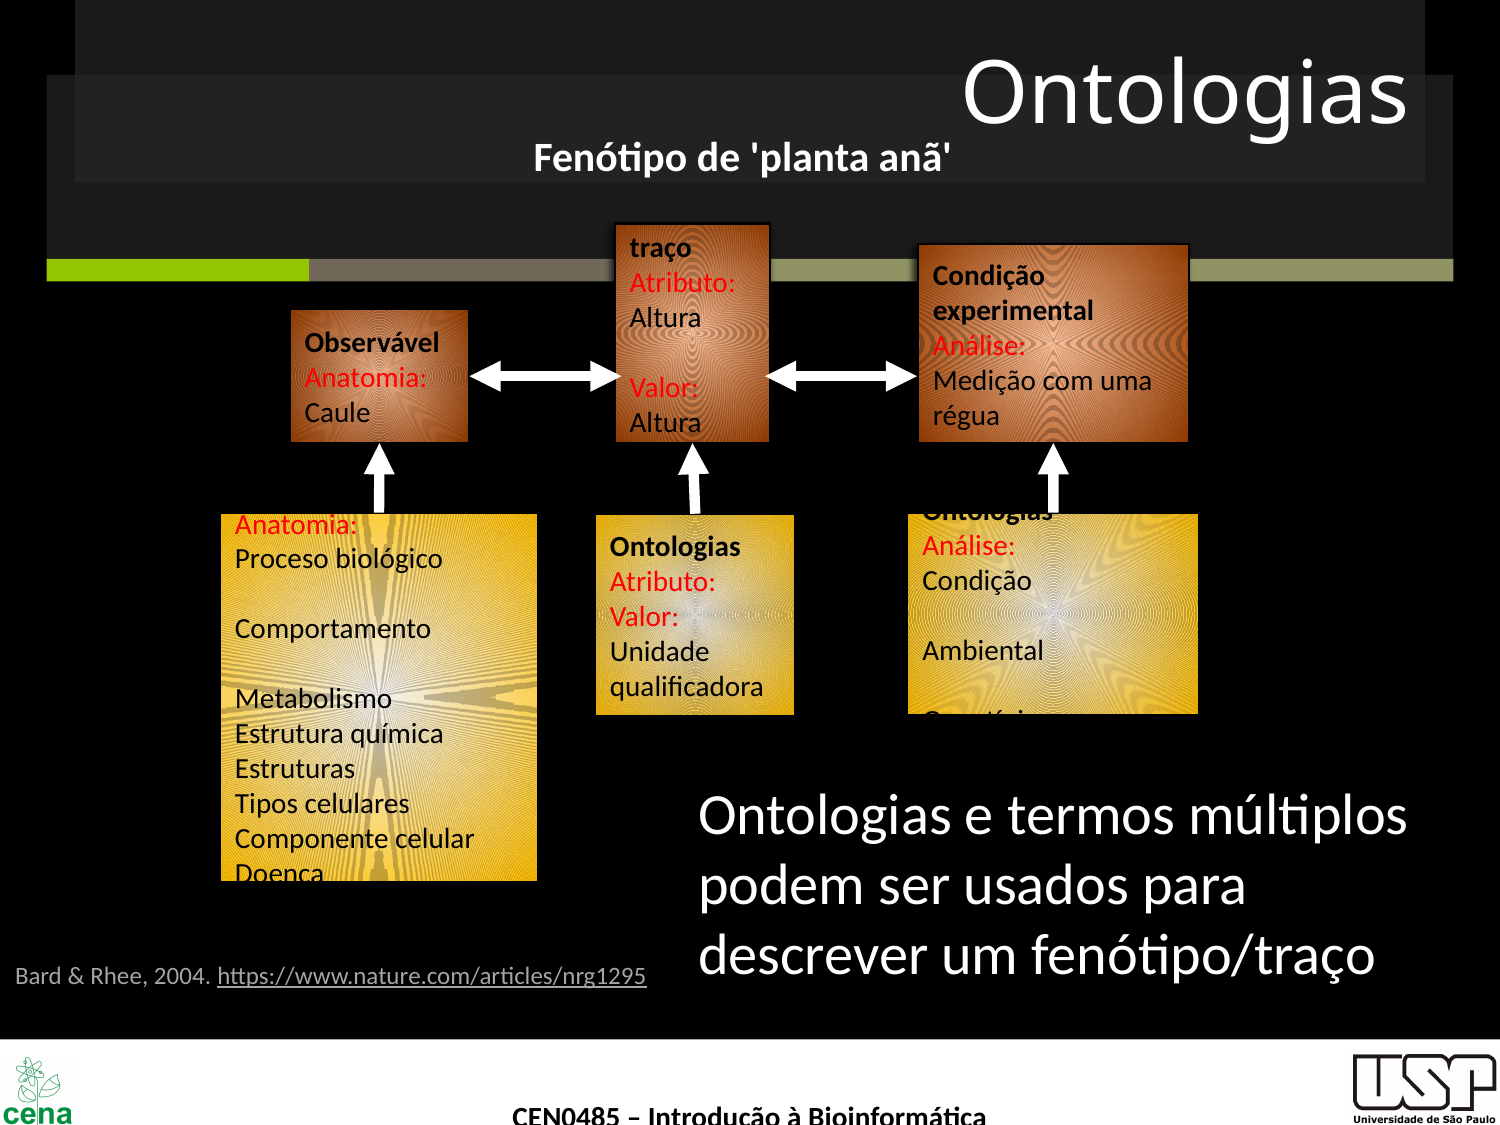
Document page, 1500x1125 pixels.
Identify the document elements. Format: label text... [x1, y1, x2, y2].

text_box Fenótipo de 'planta anã' [518, 122, 982, 238]
text_box Observável Anatomia: Caule [289, 309, 470, 444]
picture [1, 1055, 74, 1125]
text_box Ontologias Anatomia: Proceso biológico Comportamento Metabolismo Estrutura química Estruturas Tipos celulares Componente celular Doença . . . [219, 512, 539, 882]
text_box Bard & Rhee, 2004. https://www.nature.com/articles/nrg1295 [0, 952, 674, 998]
text_box traço Atributo: Altura Valor: Altura [614, 223, 771, 444]
title Ontologias [75, 0, 1425, 183]
text_box Ontologias Atributo: Valor: Unidade qualificadora [594, 513, 796, 716]
text_box Ontologias Análise: Condição Ambiental Genotípico [907, 512, 1200, 715]
picture [1349, 1048, 1500, 1125]
text_box Ontologias e termos múltiplos podem ser usados para descrever um fenótipo/traço [683, 768, 1461, 1064]
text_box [692, 442, 696, 514]
text_box Condição experimental Análise: Medição com uma régua [917, 244, 1189, 444]
